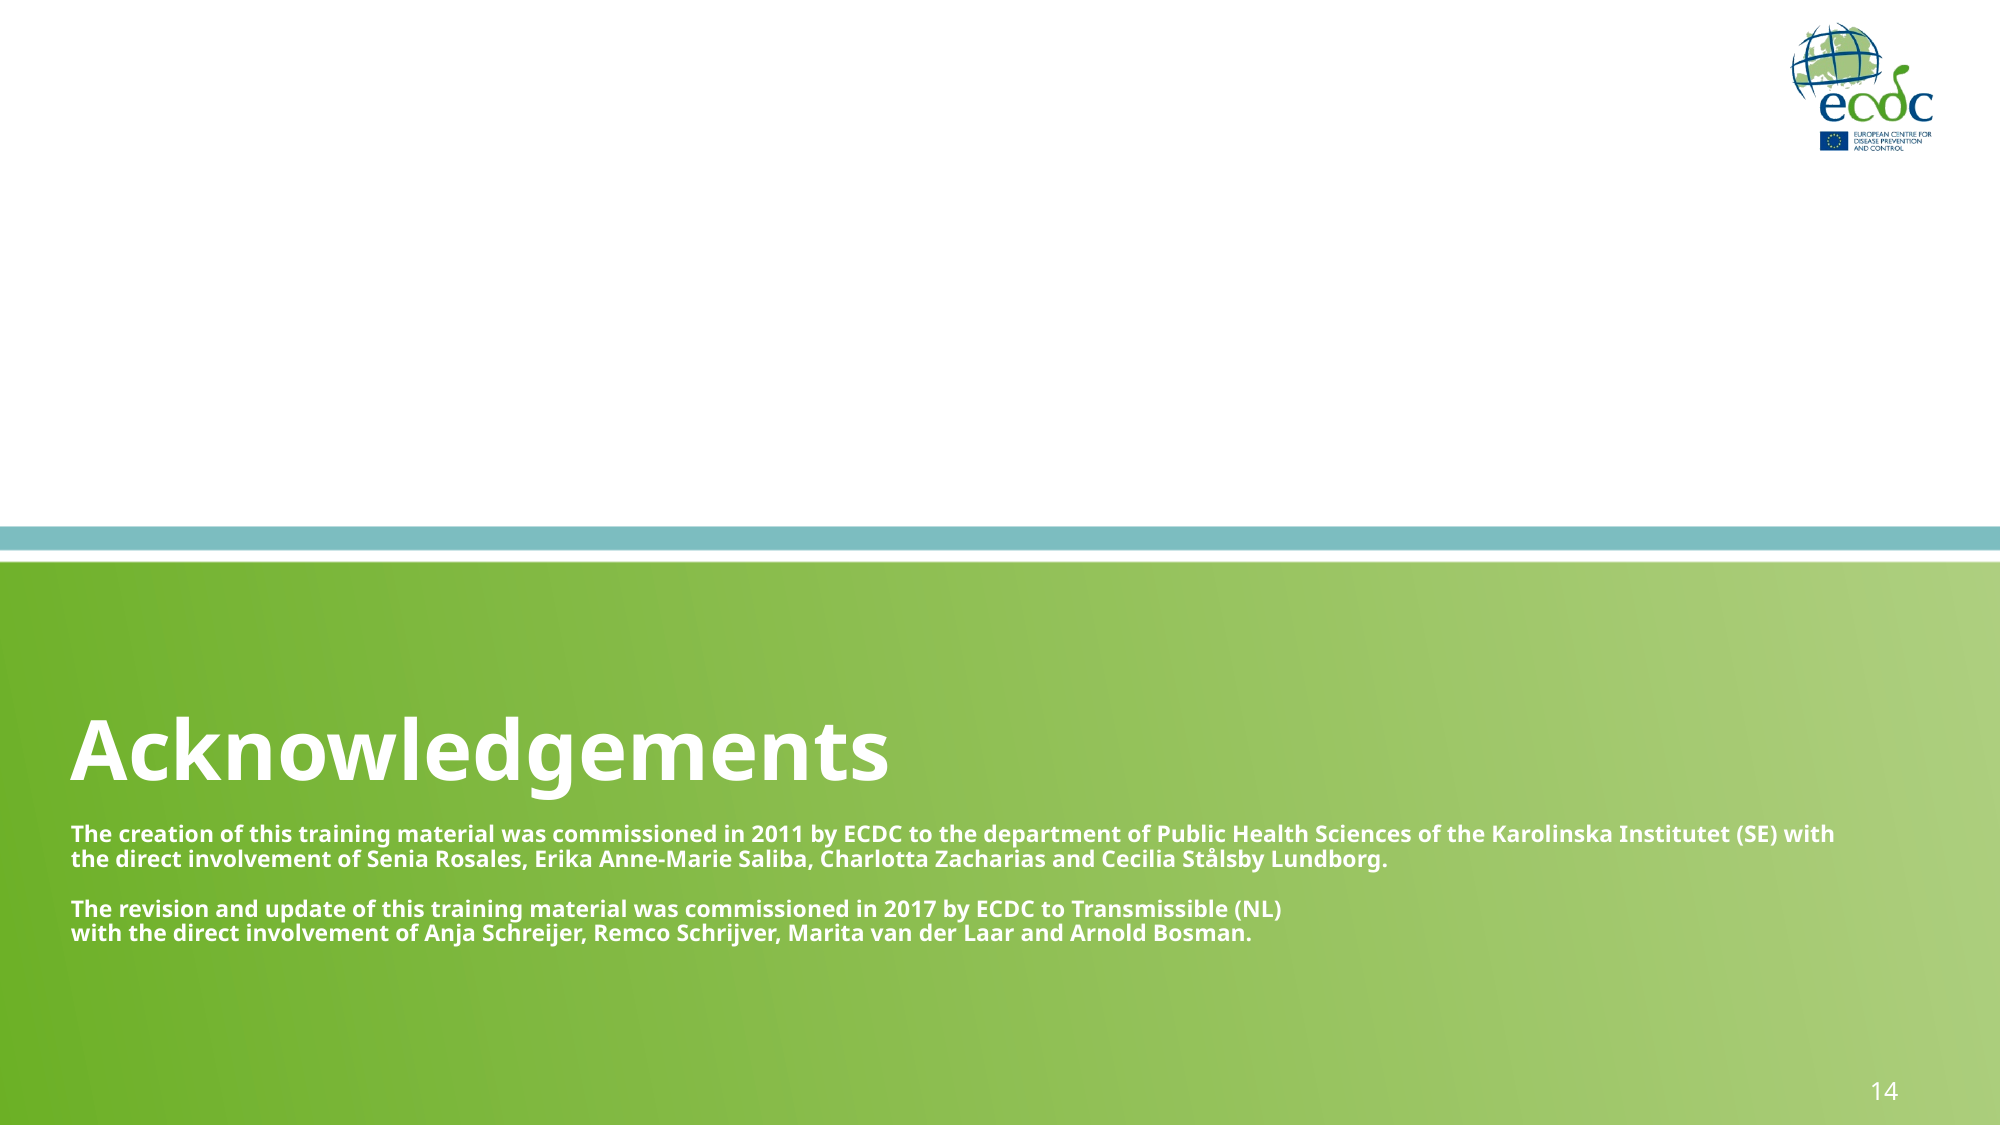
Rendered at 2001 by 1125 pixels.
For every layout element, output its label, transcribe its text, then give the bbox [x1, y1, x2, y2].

title Acknowledgements The creation of this training material was commissioned in 2011 by ECDC to the department of Public Health Sciences of the Karolinska Institutet (SE) with the direct involvement of Senia Rosales, Erika Anne-Marie Saliba, Charlotta Zacharias and Cecilia Stålsby Lundborg. The revision and update of this training material was commissioned in 2017 by ECDC to Transmissible (NL) with the direct involvement of Anja Schreijer, Remco Schrijver, Marita van der Laar and Arnold Bosman. [70, 708, 1871, 1028]
slide_number 14 [1494, 1062, 1914, 1123]
picture [0, 0, 2000, 1125]
